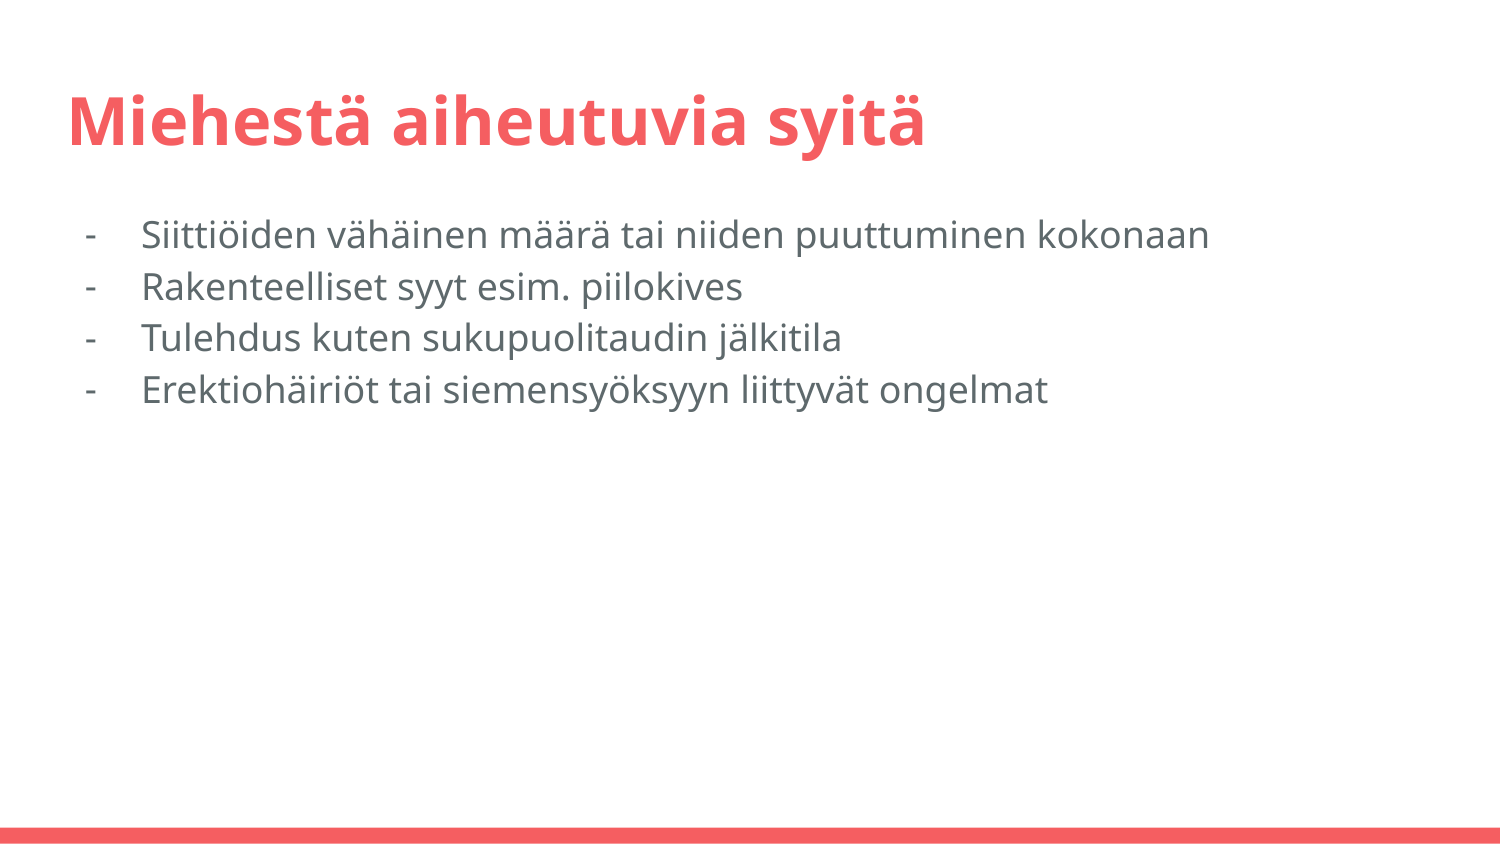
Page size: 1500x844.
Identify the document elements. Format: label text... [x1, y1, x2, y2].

title Miehestä aiheutuvia syitä [51, 64, 1449, 167]
list Siittiöiden vähäinen määrä tai niiden puuttuminen kokonaan Rakenteelliset syyt esim. piilokives Tulehdus kuten sukupuolitaudin jälkitila Erektiohäiriöt tai siemensyöksyyn liittyvät ongelmat [51, 189, 1449, 750]
